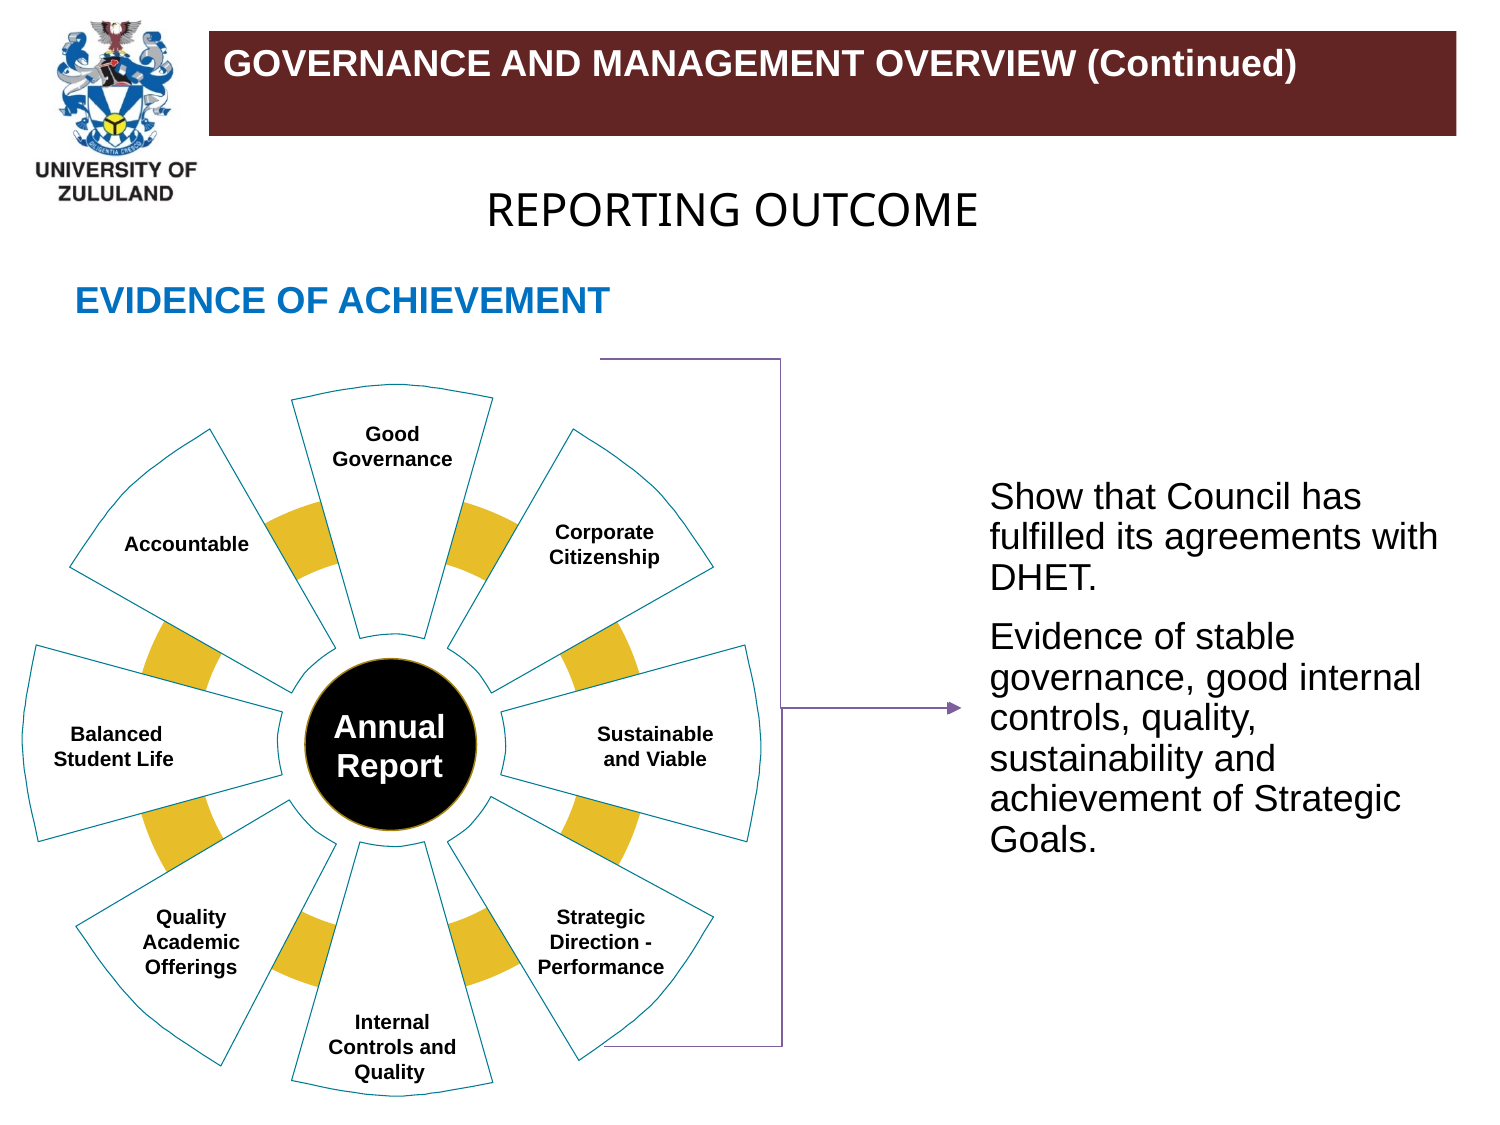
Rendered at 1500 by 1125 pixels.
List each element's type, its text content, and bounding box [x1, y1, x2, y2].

title REPORTING OUTCOME [90, 173, 1375, 244]
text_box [21, 384, 762, 1097]
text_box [603, 708, 960, 1047]
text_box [599, 358, 962, 709]
text_box Evidence of stable governance, good internal controls, quality, sustainability and achievement of Strategic Goals. [974, 609, 1473, 868]
picture [27, 20, 209, 208]
text_box GOVERNANCE AND MANAGEMENT OVERVIEW (Continued) [213, 31, 1457, 136]
text_box EVIDENCE OF ACHIEVEMENT [59, 268, 780, 335]
text_box Show that Council has fulfilled its agreements with DHET. [989, 477, 1473, 599]
